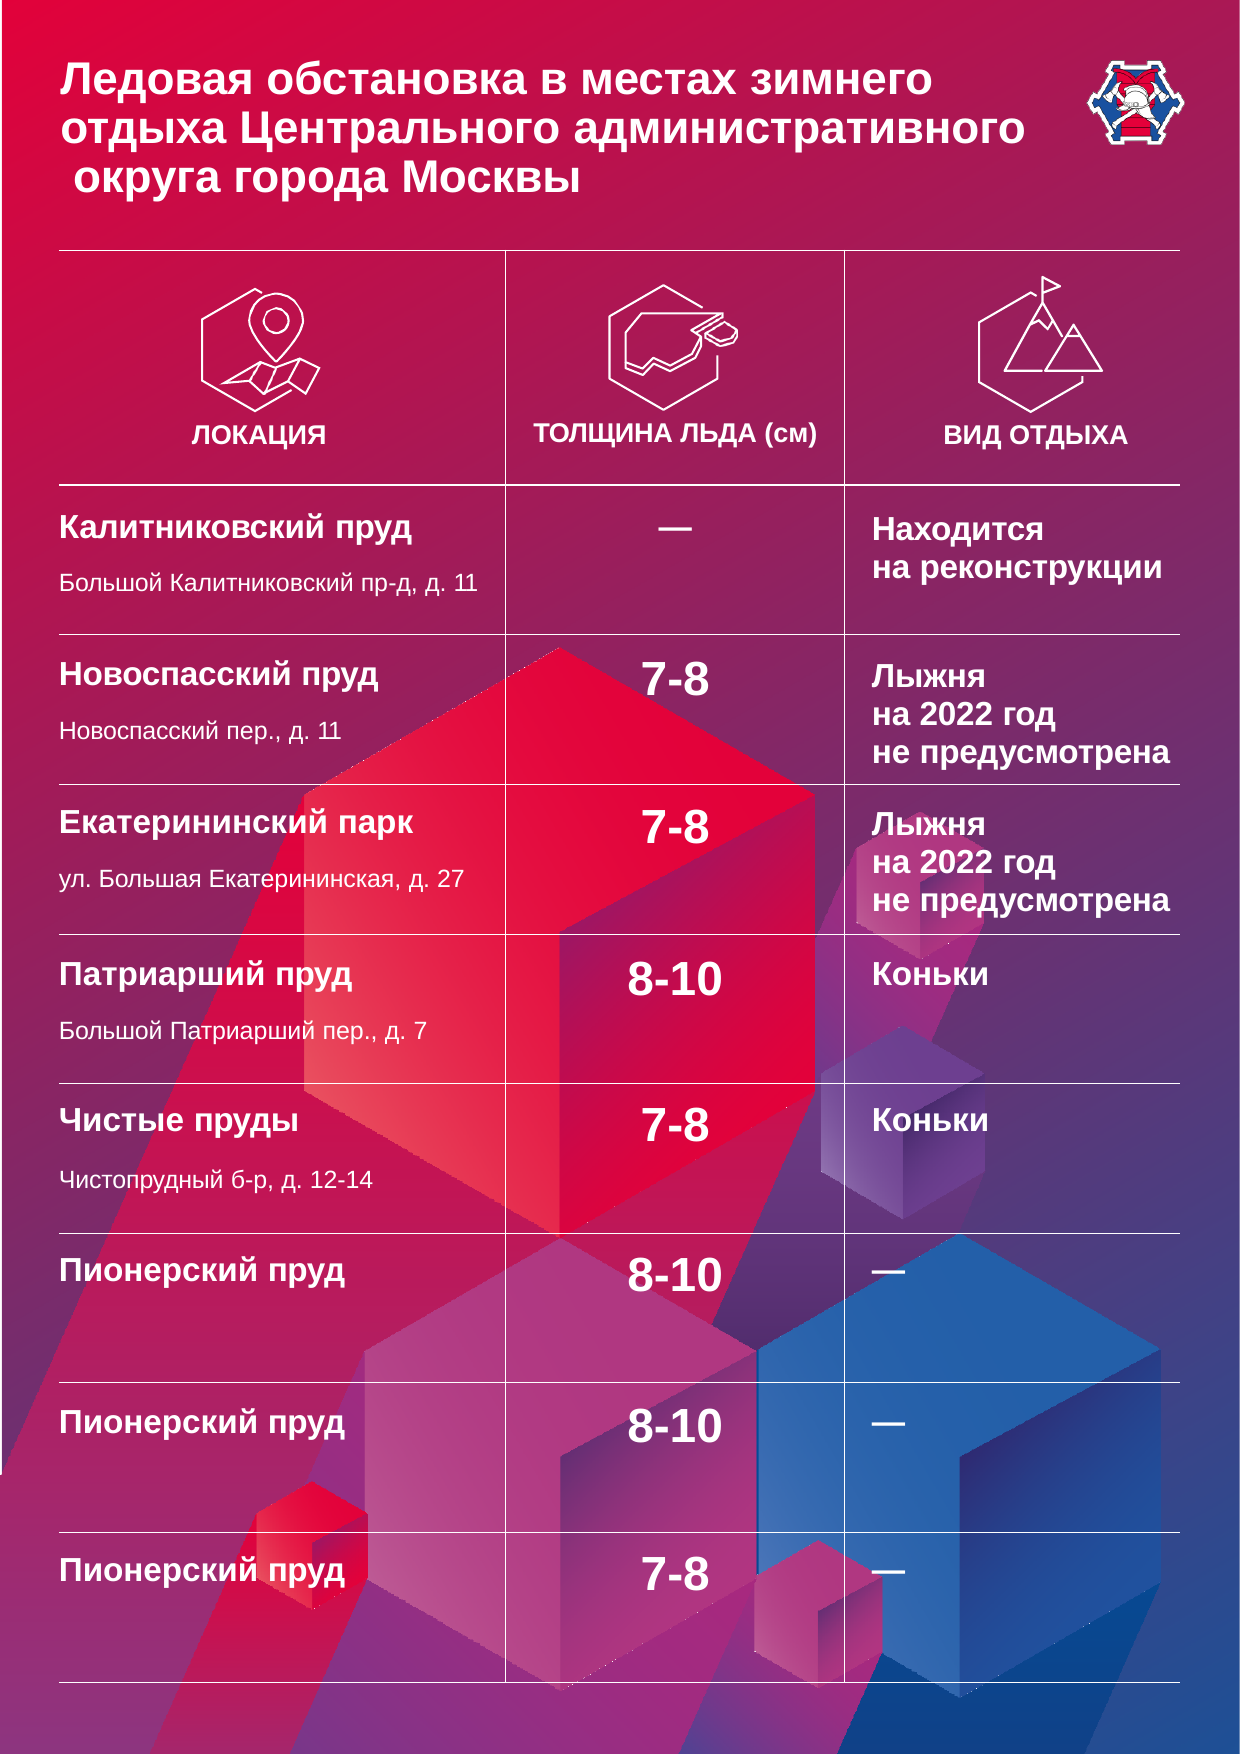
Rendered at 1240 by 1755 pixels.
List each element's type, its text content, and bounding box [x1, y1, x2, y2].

table_cell Новоспасский пруд Новоспасский пер., д. 11 [59, 635, 505, 784]
table_cell Пионерский пруд [59, 1533, 505, 1682]
table_cell Пионерский пруд [59, 1383, 505, 1532]
table_cell Чистые пруды Чистопрудный б-р, д. 12-14 [59, 1084, 505, 1233]
text_box [1003, 275, 1104, 372]
table_cell Екатерининский парк ул. Большая Екатерининская, д. 27 [59, 785, 505, 934]
table_cell Лыжня на 2022 год не предусмотрена [845, 635, 1180, 784]
table_header ТОЛЩИНА ЛЬДА (см) [506, 251, 844, 484]
table_cell Коньки [845, 935, 1180, 1083]
table_cell Лыжня на 2022 год не предусмотрена [845, 785, 1180, 934]
table_cell Патриарший пруд Большой Патриарший пер., д. 7 [59, 935, 505, 1083]
table_cell 7-8 [506, 1533, 844, 1682]
table_cell 8-10 [506, 935, 844, 1083]
table_cell 8-10 [506, 1383, 844, 1532]
table_cell — [845, 1383, 1180, 1532]
table_header ВИД ОТДЫХА [845, 251, 1180, 484]
table_cell 7-8 [506, 635, 844, 784]
table_cell Калитниковский пруд Большой Калитниковский пр-д, д. 11 [59, 486, 505, 634]
picture [0, 0, 1240, 1754]
table_cell 7-8 [506, 1084, 844, 1233]
table_cell 8-10 [506, 1234, 844, 1382]
text_box Ледовая обстановка в местах зимнего отдыха Центрального административного округа города Москвы [58, 45, 1037, 203]
table_cell Пионерский пруд [59, 1234, 505, 1382]
table_header ЛОКАЦИЯ [59, 251, 505, 484]
table_cell — [845, 1234, 1180, 1382]
table_cell Находится на реконструкции [845, 486, 1180, 634]
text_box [200, 287, 321, 413]
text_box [608, 283, 739, 412]
table_cell 7-8 [506, 785, 844, 934]
text_box [978, 291, 1084, 414]
table_cell — [506, 486, 844, 634]
table_cell Коньки [845, 1084, 1180, 1233]
table_cell — [845, 1533, 1180, 1682]
